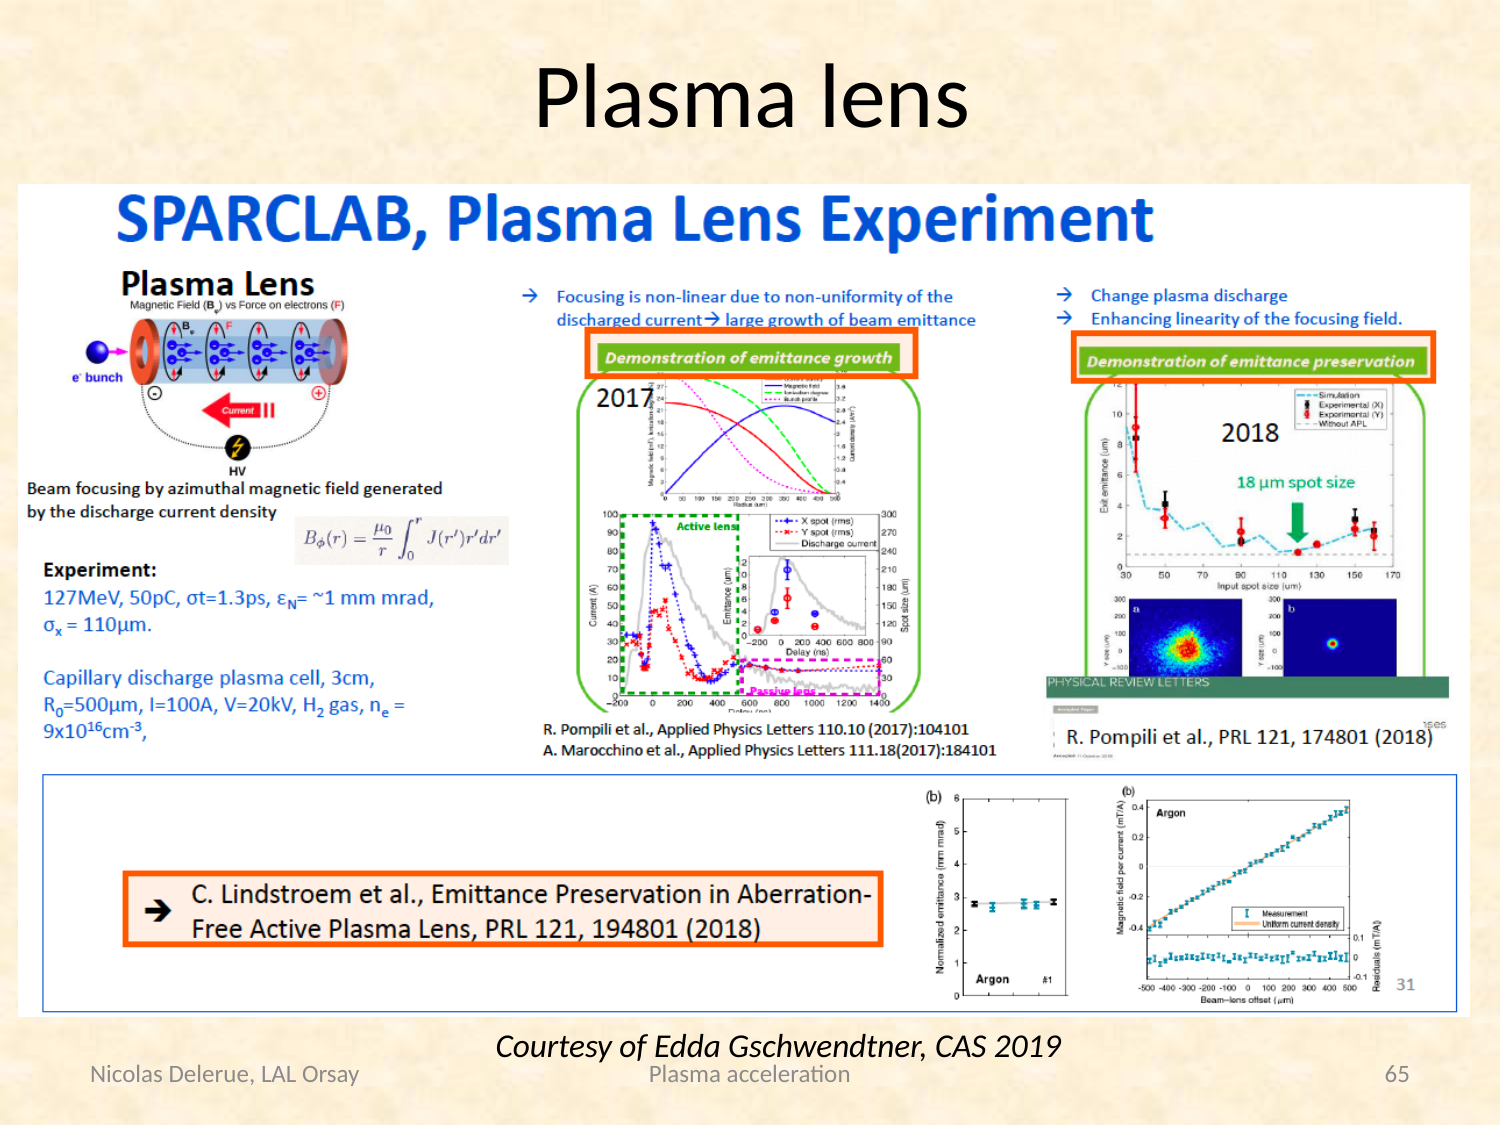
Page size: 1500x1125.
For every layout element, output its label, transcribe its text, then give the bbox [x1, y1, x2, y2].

footer Plasma acceleration [512, 1072, 988, 1103]
picture [0, 0, 1500, 1125]
text_box Courtesy of Edda Gschwendtner, CAS 2019 [480, 1026, 1115, 1072]
title Plasma lens [77, 0, 1428, 182]
slide_number 65 [1074, 1042, 1425, 1103]
slide_number Nicolas Delerue, LAL Orsay [75, 1042, 425, 1103]
